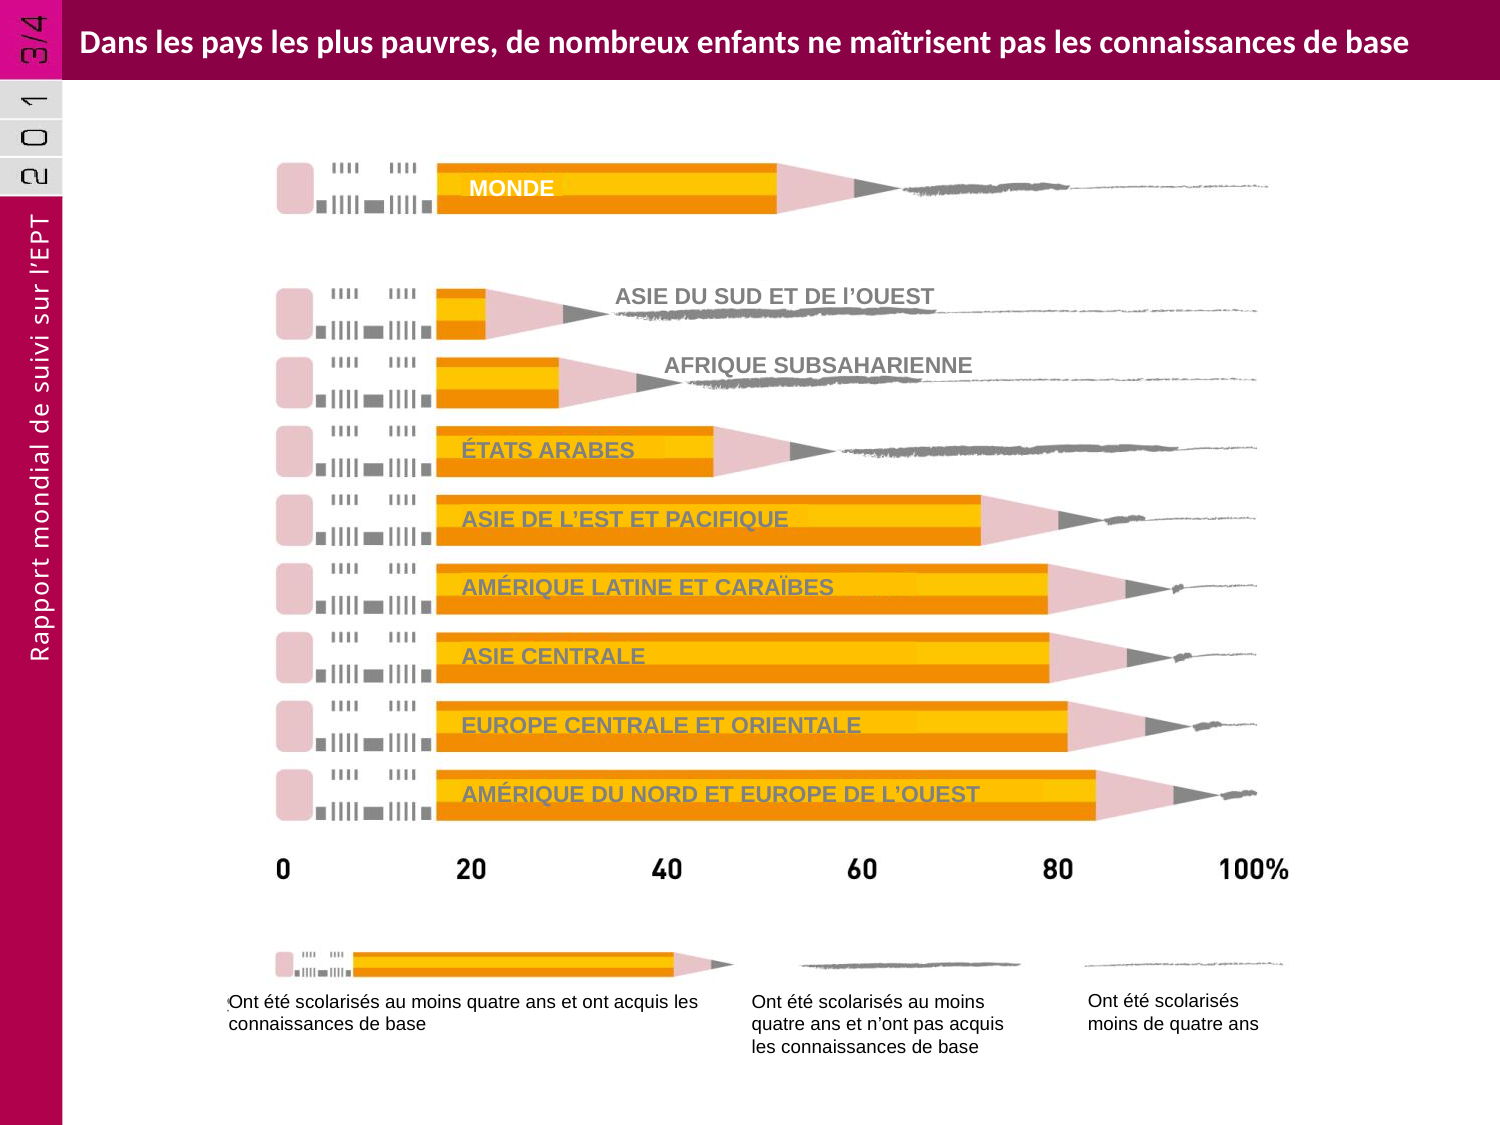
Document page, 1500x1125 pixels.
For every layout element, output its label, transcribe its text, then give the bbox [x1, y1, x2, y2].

picture [0, 0, 64, 197]
picture [89, 104, 1449, 1065]
title Dans les pays les plus pauvres, de nombreux enfants ne maîtrisent pas les connaissances de base [64, 0, 1500, 82]
